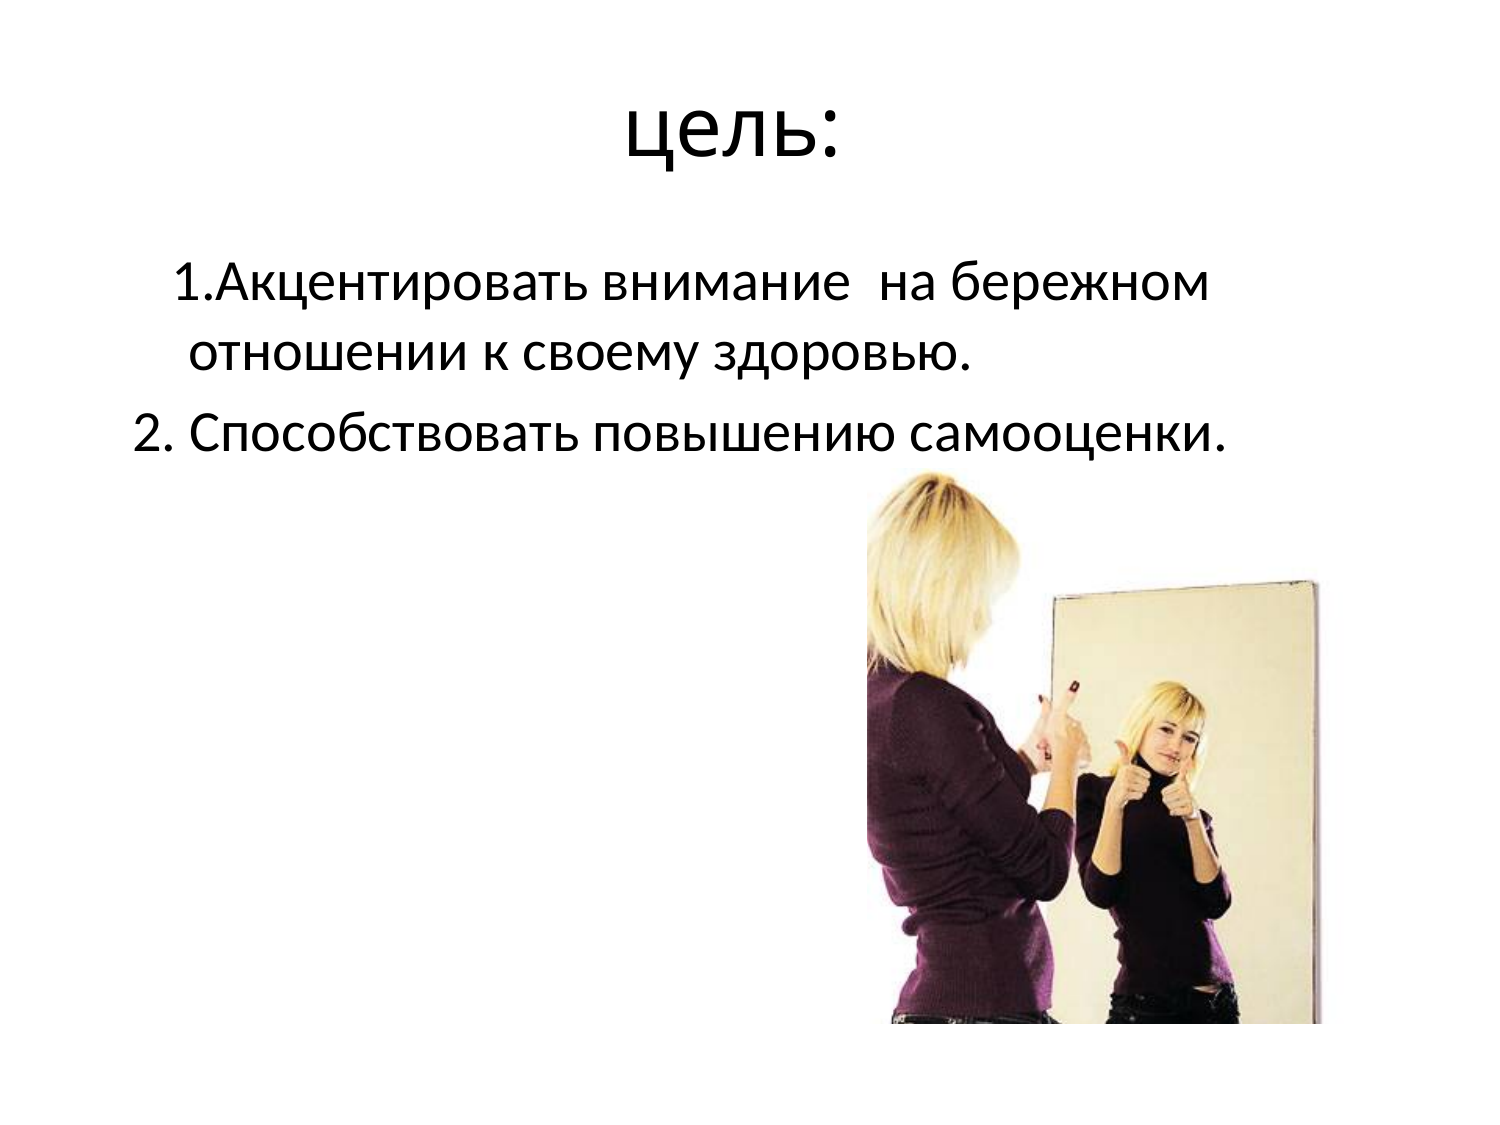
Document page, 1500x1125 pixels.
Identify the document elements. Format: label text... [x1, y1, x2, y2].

picture [866, 468, 1435, 1025]
title цель: [433, 58, 1032, 188]
list 1.Акцентировать внимание на бережном отношении к своему здоровью. 2. Способствовать повышению самооценки. [117, 234, 1300, 797]
